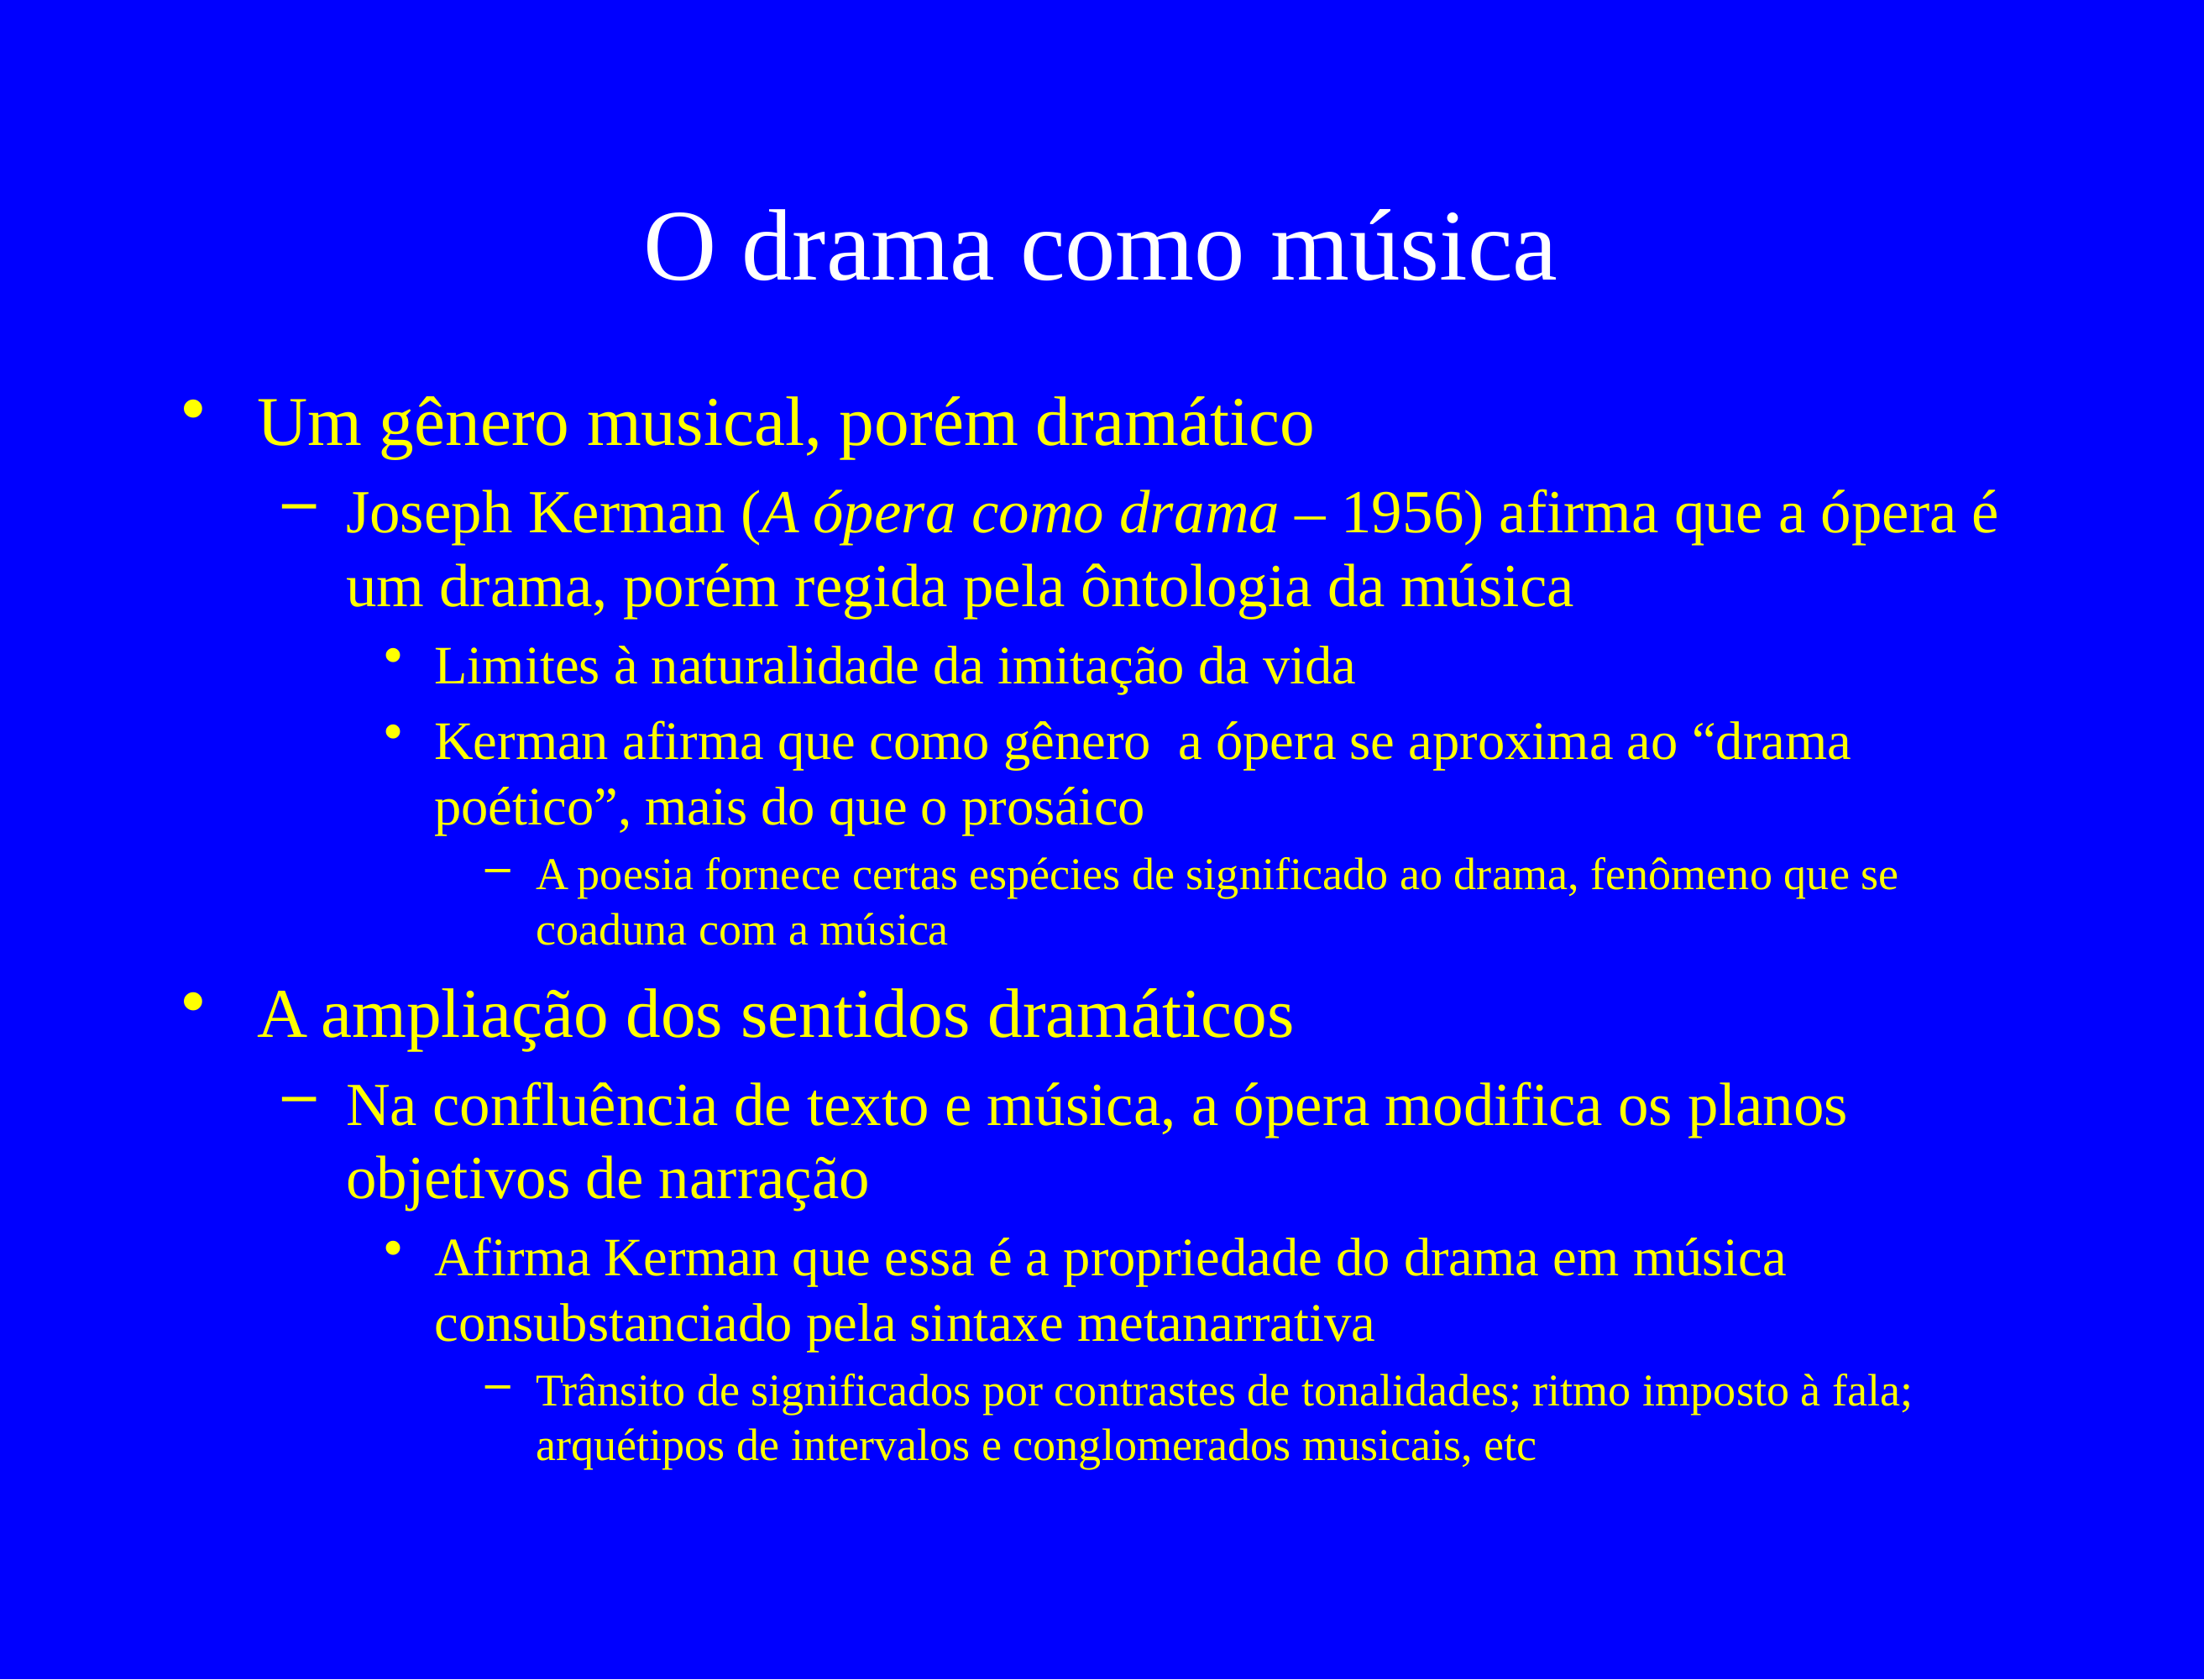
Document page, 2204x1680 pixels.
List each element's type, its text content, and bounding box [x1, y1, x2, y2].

list Um gênero musical, porém dramático Joseph Kerman (A ópera como drama – 1956) afirma que a ópera é um drama, porém regida pela ôntologia da música Limites à naturalidade da imitação da vida Kerman afirma que como gênero a ópera se aproxima ao “drama poético”, mais do que o prosáico A poesia fornece certas espécies de significado ao drama, fenômeno que se coaduna com a música A ampliação dos sentidos dramáticos Na confluência de texto e música, a ópera modifica os planos objetivos de narração Afirma Kerman que essa é a propriedade do drama em música consubstanciado pela sintaxe metanarrativa Trânsito de significados por contrastes de tonalidades; ritmo imposto à fala; arquétipos de intervalos e conglomerados musicais, etc [165, 367, 2039, 1564]
title O drama como música [164, 99, 2039, 380]
